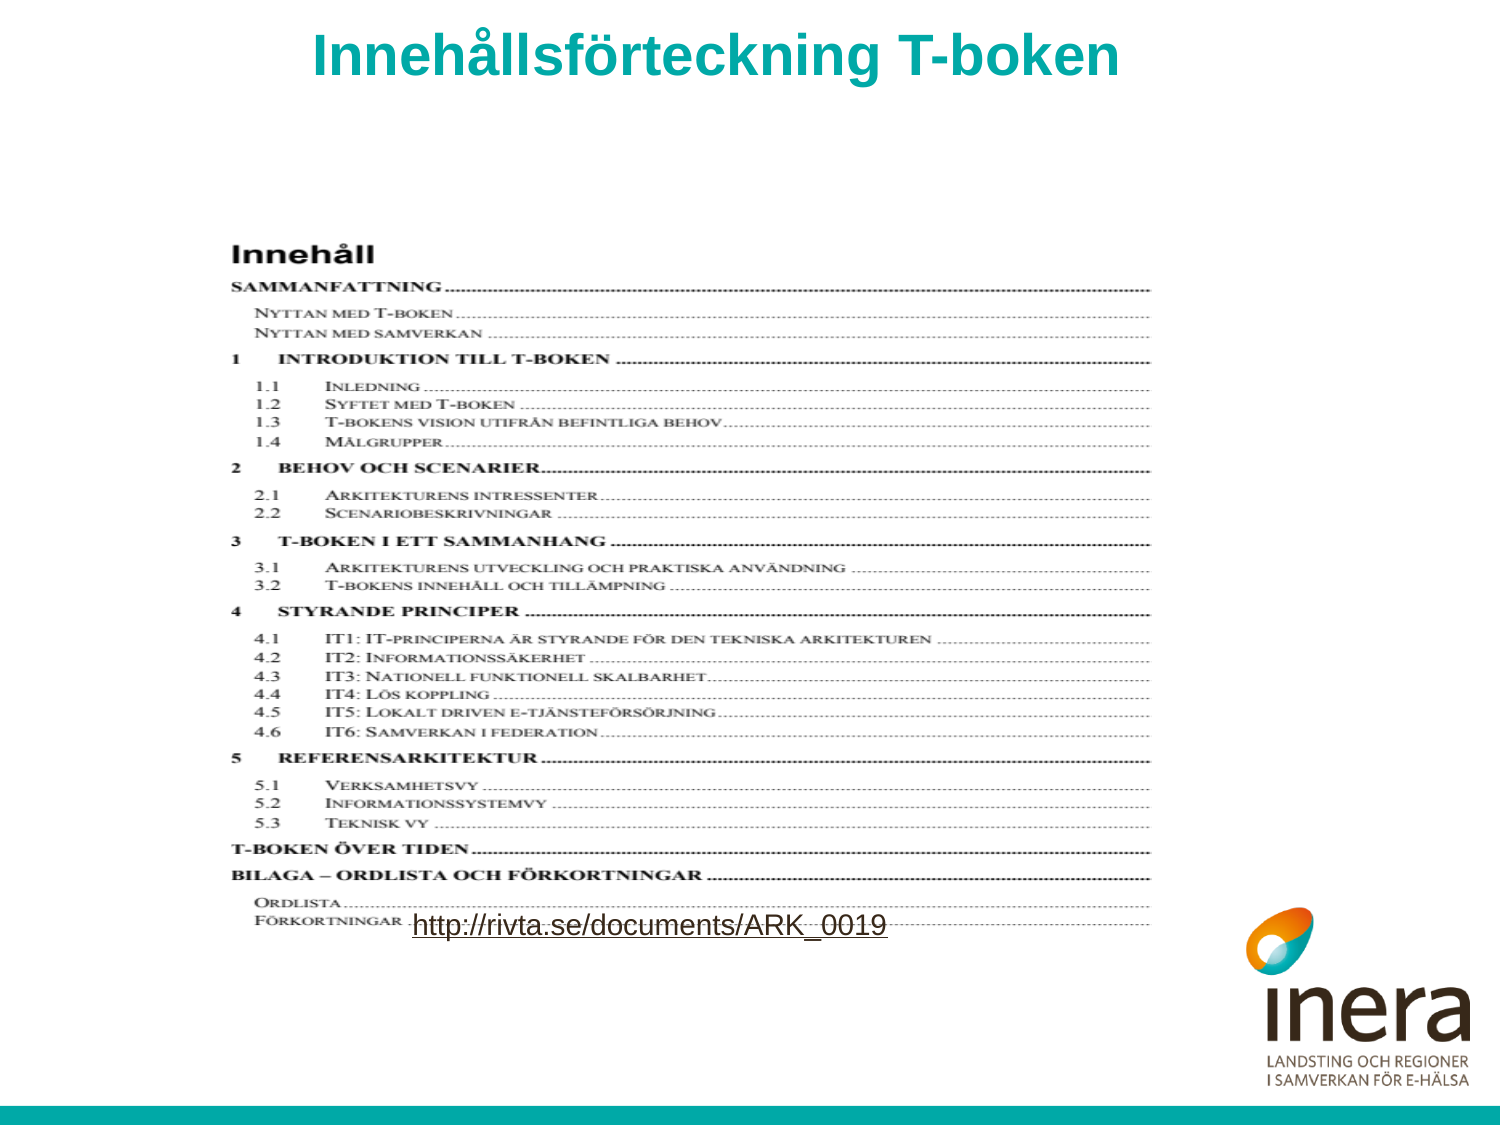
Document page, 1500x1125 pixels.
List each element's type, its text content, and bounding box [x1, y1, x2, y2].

picture [230, 212, 1152, 965]
title Innehållsförteckning T-boken [296, 0, 1204, 96]
picture [1227, 886, 1494, 1105]
